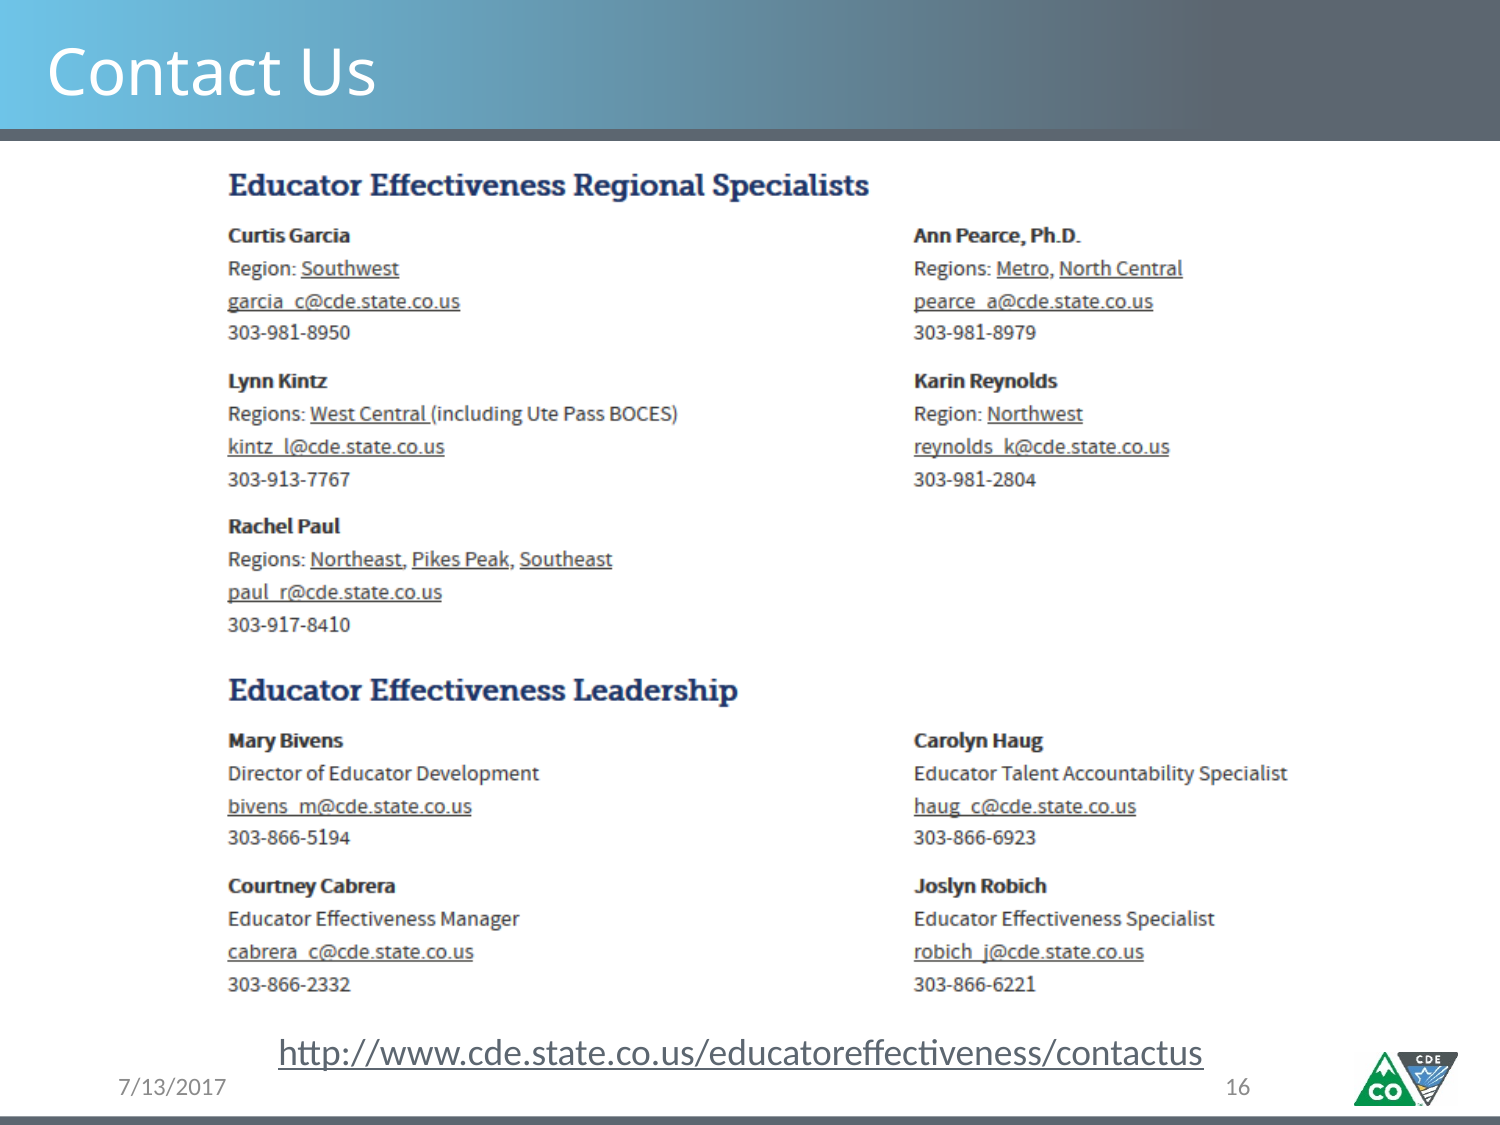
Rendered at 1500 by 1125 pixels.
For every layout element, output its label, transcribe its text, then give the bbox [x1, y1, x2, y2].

picture [201, 160, 1299, 998]
text_box http://www.cde.state.co.us/educatoreffectiveness/contactus [263, 1020, 1237, 1080]
title Contact Us [31, 31, 1326, 117]
picture [1354, 1052, 1458, 1106]
